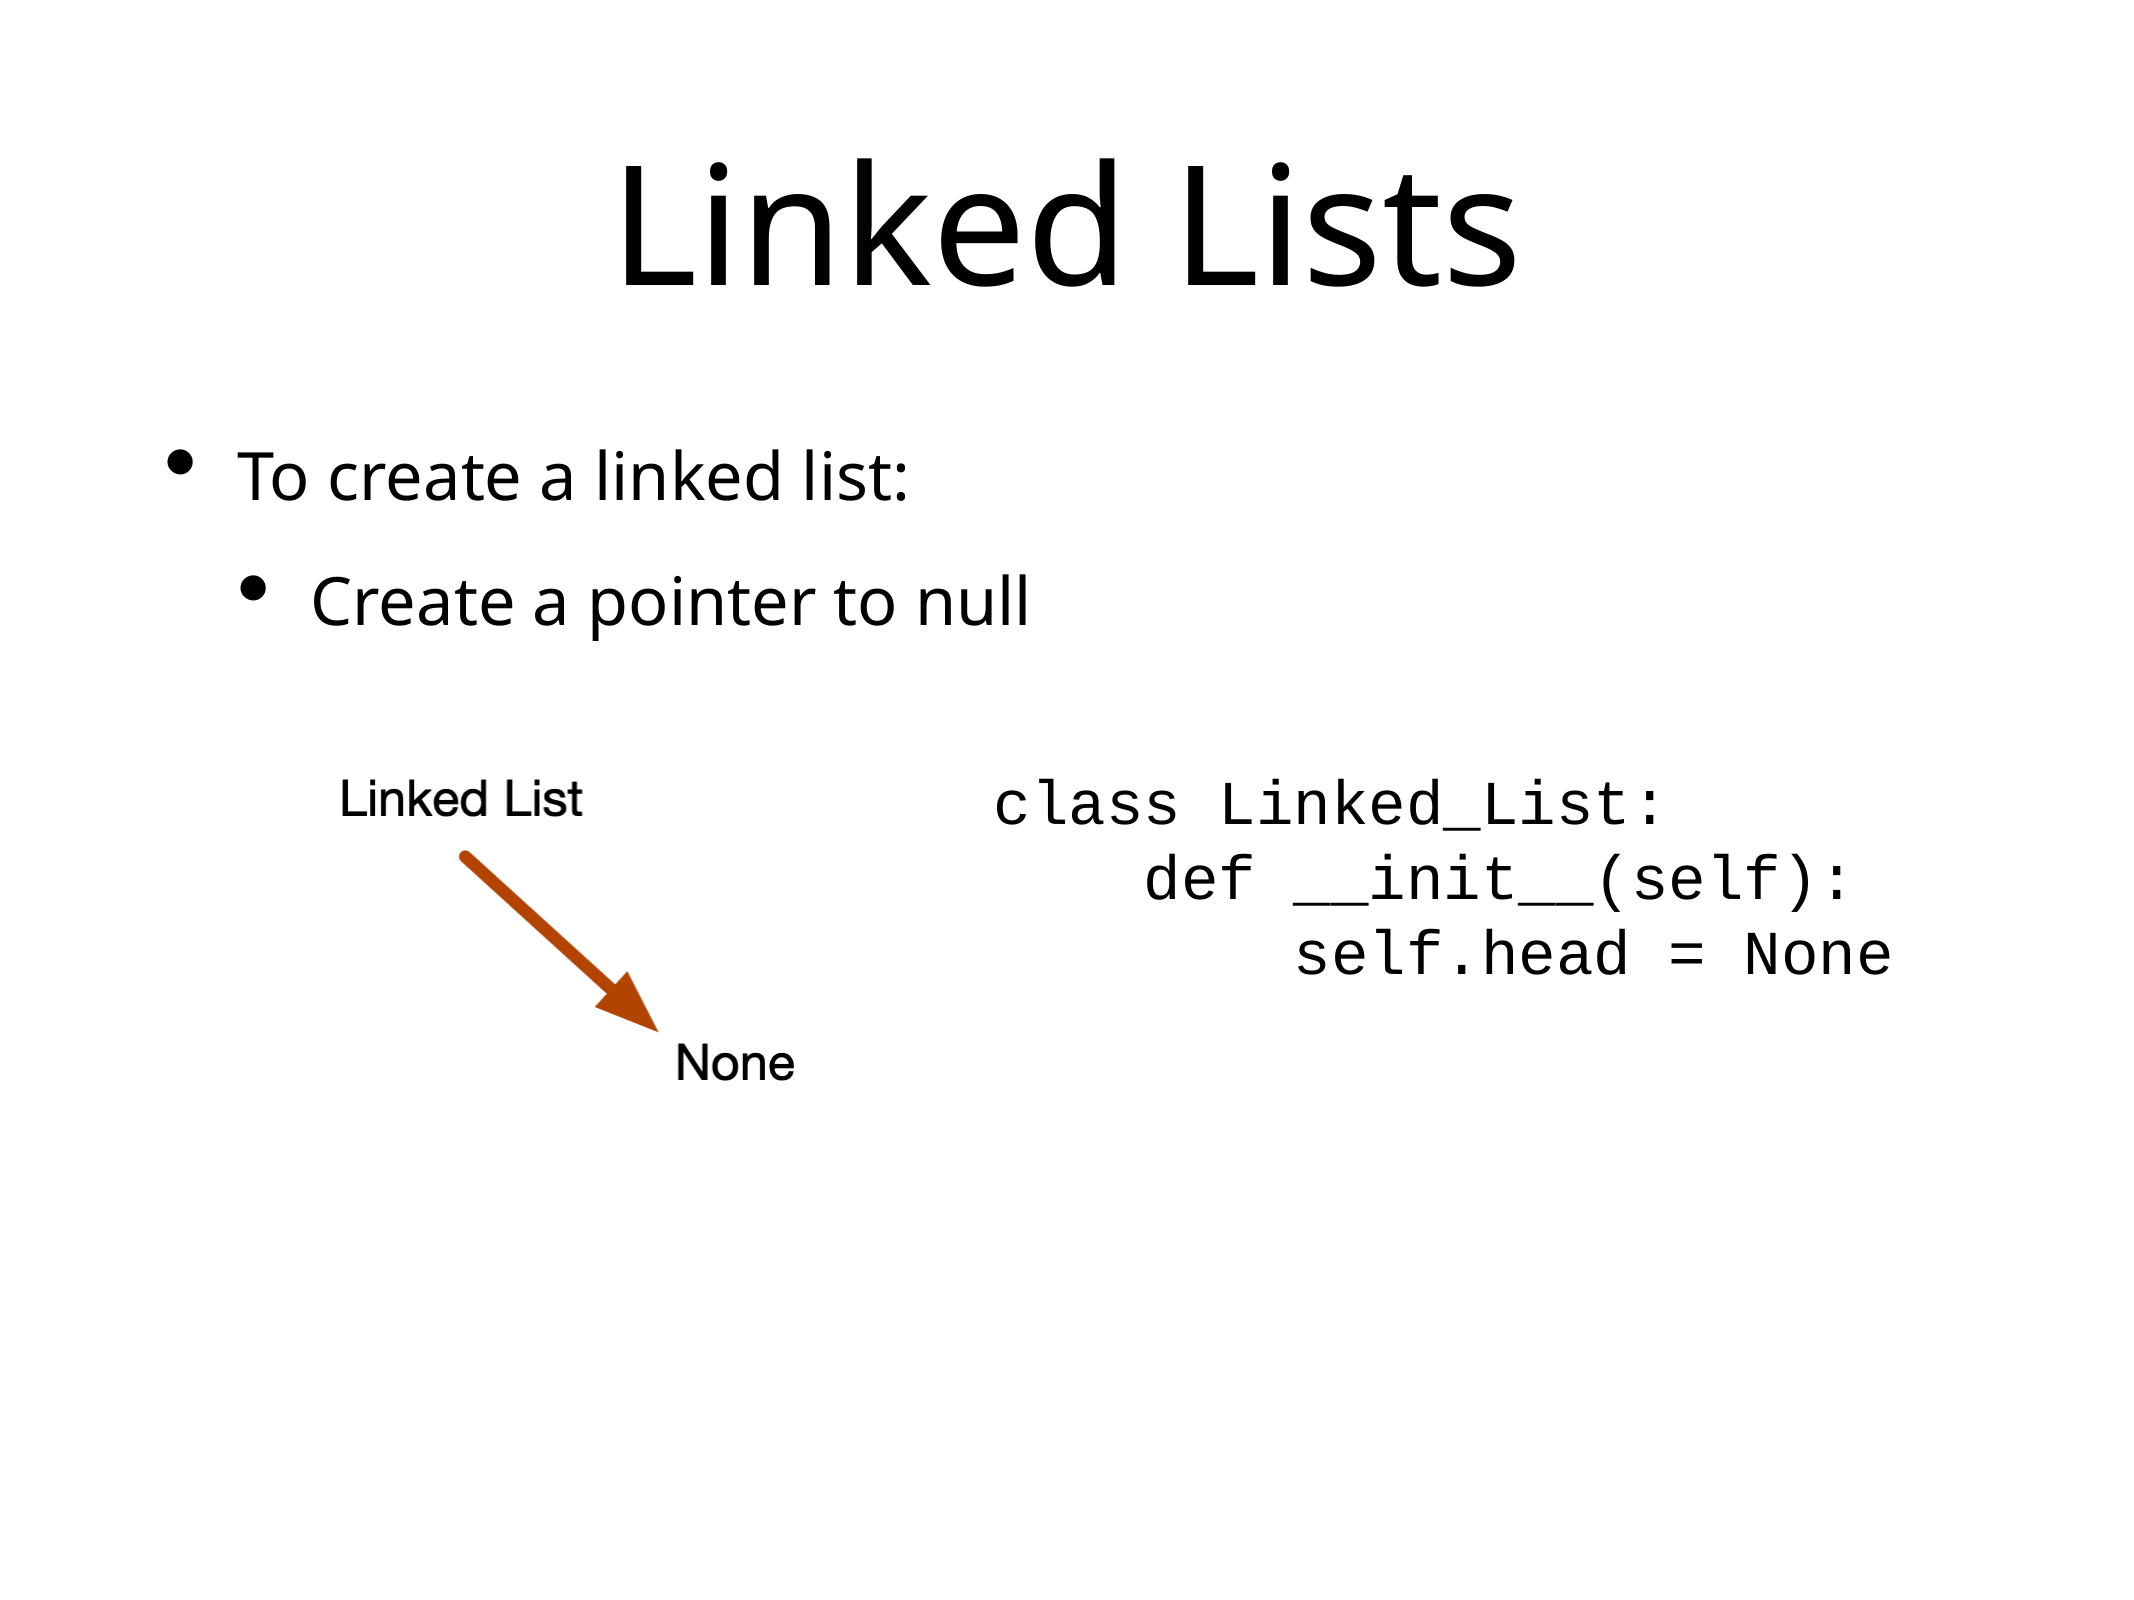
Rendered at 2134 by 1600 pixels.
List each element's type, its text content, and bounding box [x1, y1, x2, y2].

title Linked Lists [155, 41, 1978, 397]
text_box class Linked_List: def __init__(self): self.head = None [985, 753, 1903, 996]
list To create a linked list: Create a pointer to null [155, 424, 1978, 1457]
picture [324, 753, 814, 1108]
